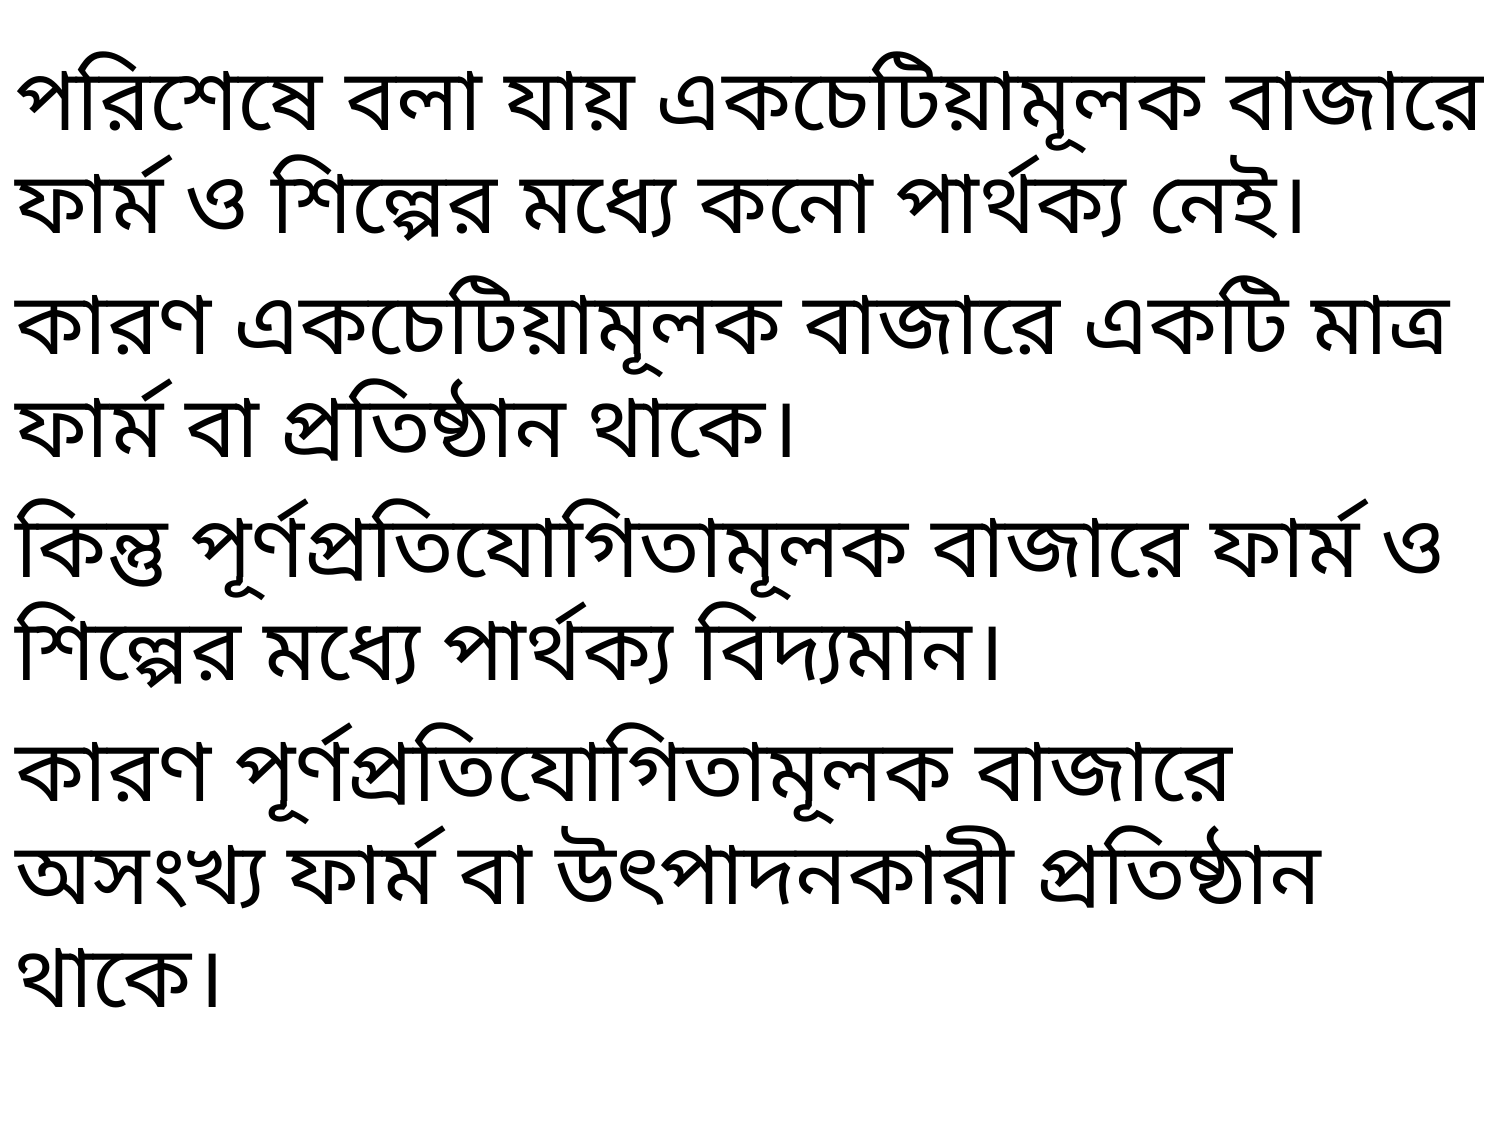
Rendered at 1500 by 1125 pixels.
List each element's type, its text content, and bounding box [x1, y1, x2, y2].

list পরিশেষে বলা যায় একচেটিয়ামূলক বাজারে ফার্ম ও শিল্পের মধ্যে কনো পার্থক্য নেই। কারণ একচেটিয়ামূলক বাজারে একটি মাত্র ফার্ম বা প্রতিষ্ঠান থাকে। কিন্তু পূর্ণপ্রতিযোগিতামূলক বাজারে ফার্ম ও শিল্পের মধ্যে পার্থক্য বিদ্যমান। কারণ পূর্ণপ্রতিযোগিতামূলক বাজারে অসংখ্য ফার্ম বা উৎপাদনকারী প্রতিষ্ঠান থাকে। [0, 37, 1500, 1113]
